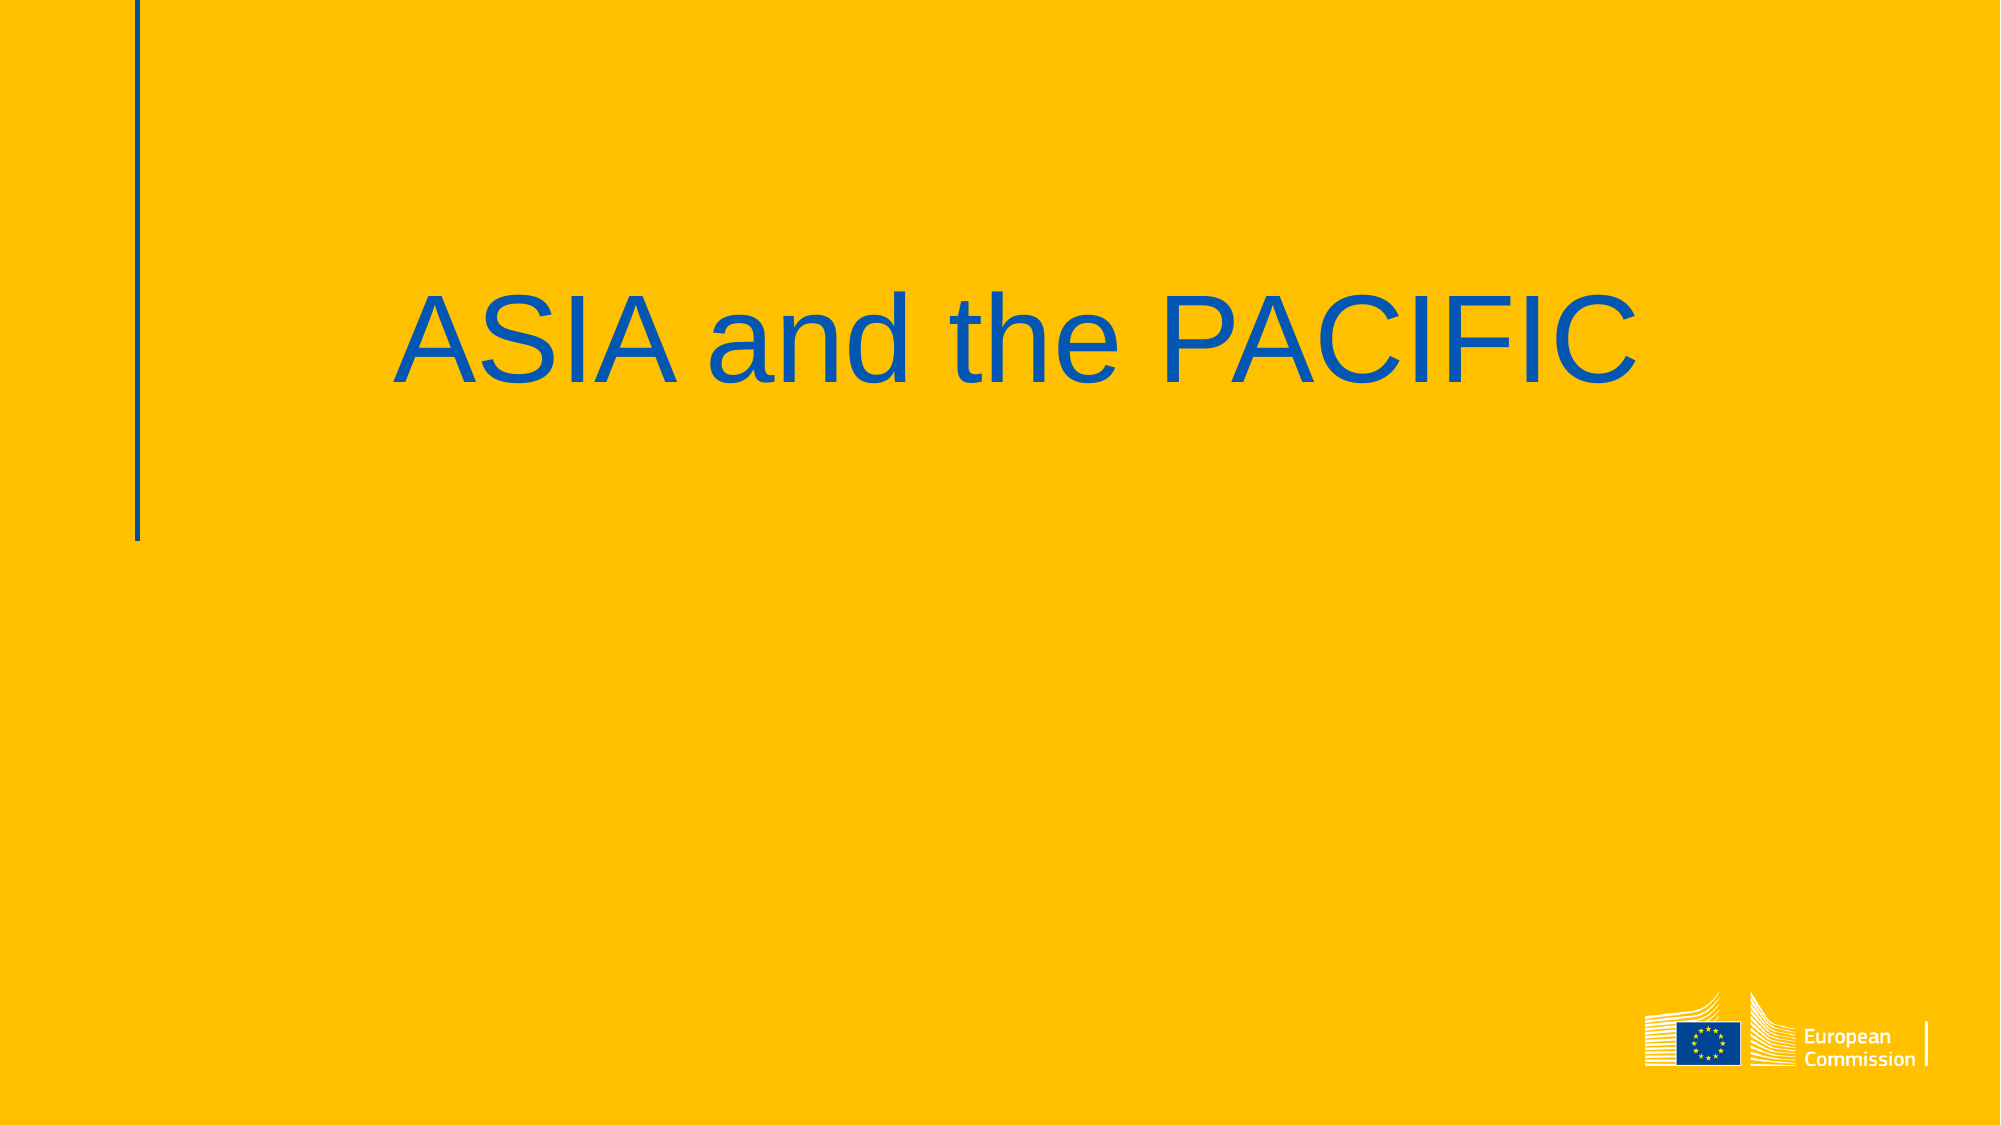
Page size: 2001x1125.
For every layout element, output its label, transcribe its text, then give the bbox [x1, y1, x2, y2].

subtitle ASIA and the PACIFIC [184, 152, 1851, 454]
picture [1645, 991, 1928, 1066]
